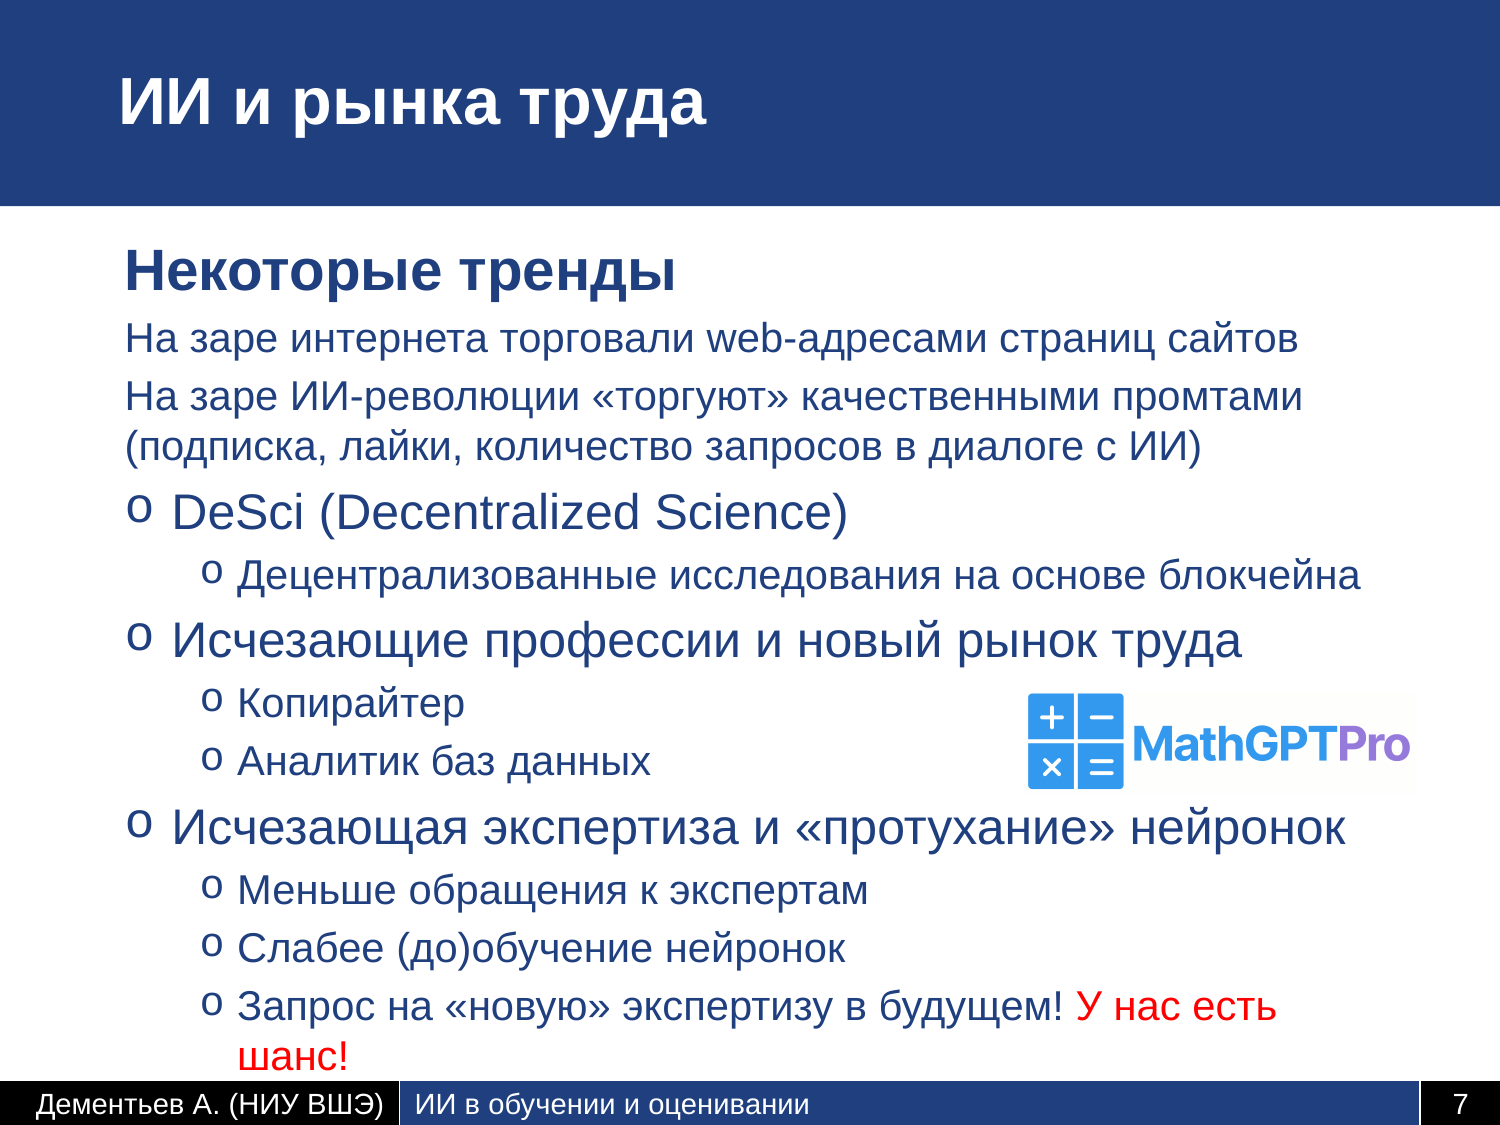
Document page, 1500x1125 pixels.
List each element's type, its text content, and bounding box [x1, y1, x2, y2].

table_header ИИ в обучении и оценивании [400, 1081, 1419, 1125]
title ИИ и рынка труда [0, 0, 1500, 207]
picture [1025, 690, 1416, 794]
table_header 7 [1421, 1081, 1500, 1125]
table_header Дементьев А. (НИУ ВШЭ) [0, 1081, 399, 1125]
list Некоторые тренды На заре интернета торговали web-адресами страниц сайтов На заре ИИ-революции «торгуют» качественными промтами (подписка, лайки, количество запросов в диалоге с ИИ) DeSci (Decentralized Science) Децентрализованные исследования на основе блокчейна Исчезающие профессии и новый рынок труда Копирайтер Аналитик баз данных Исчезающая экспертиза и «протухание» нейронок Меньше обращения к экспертам Слабее (до)обучение нейронок Запрос на «новую» экспертизу в будущем! У нас есть шанс! [109, 224, 1416, 1064]
